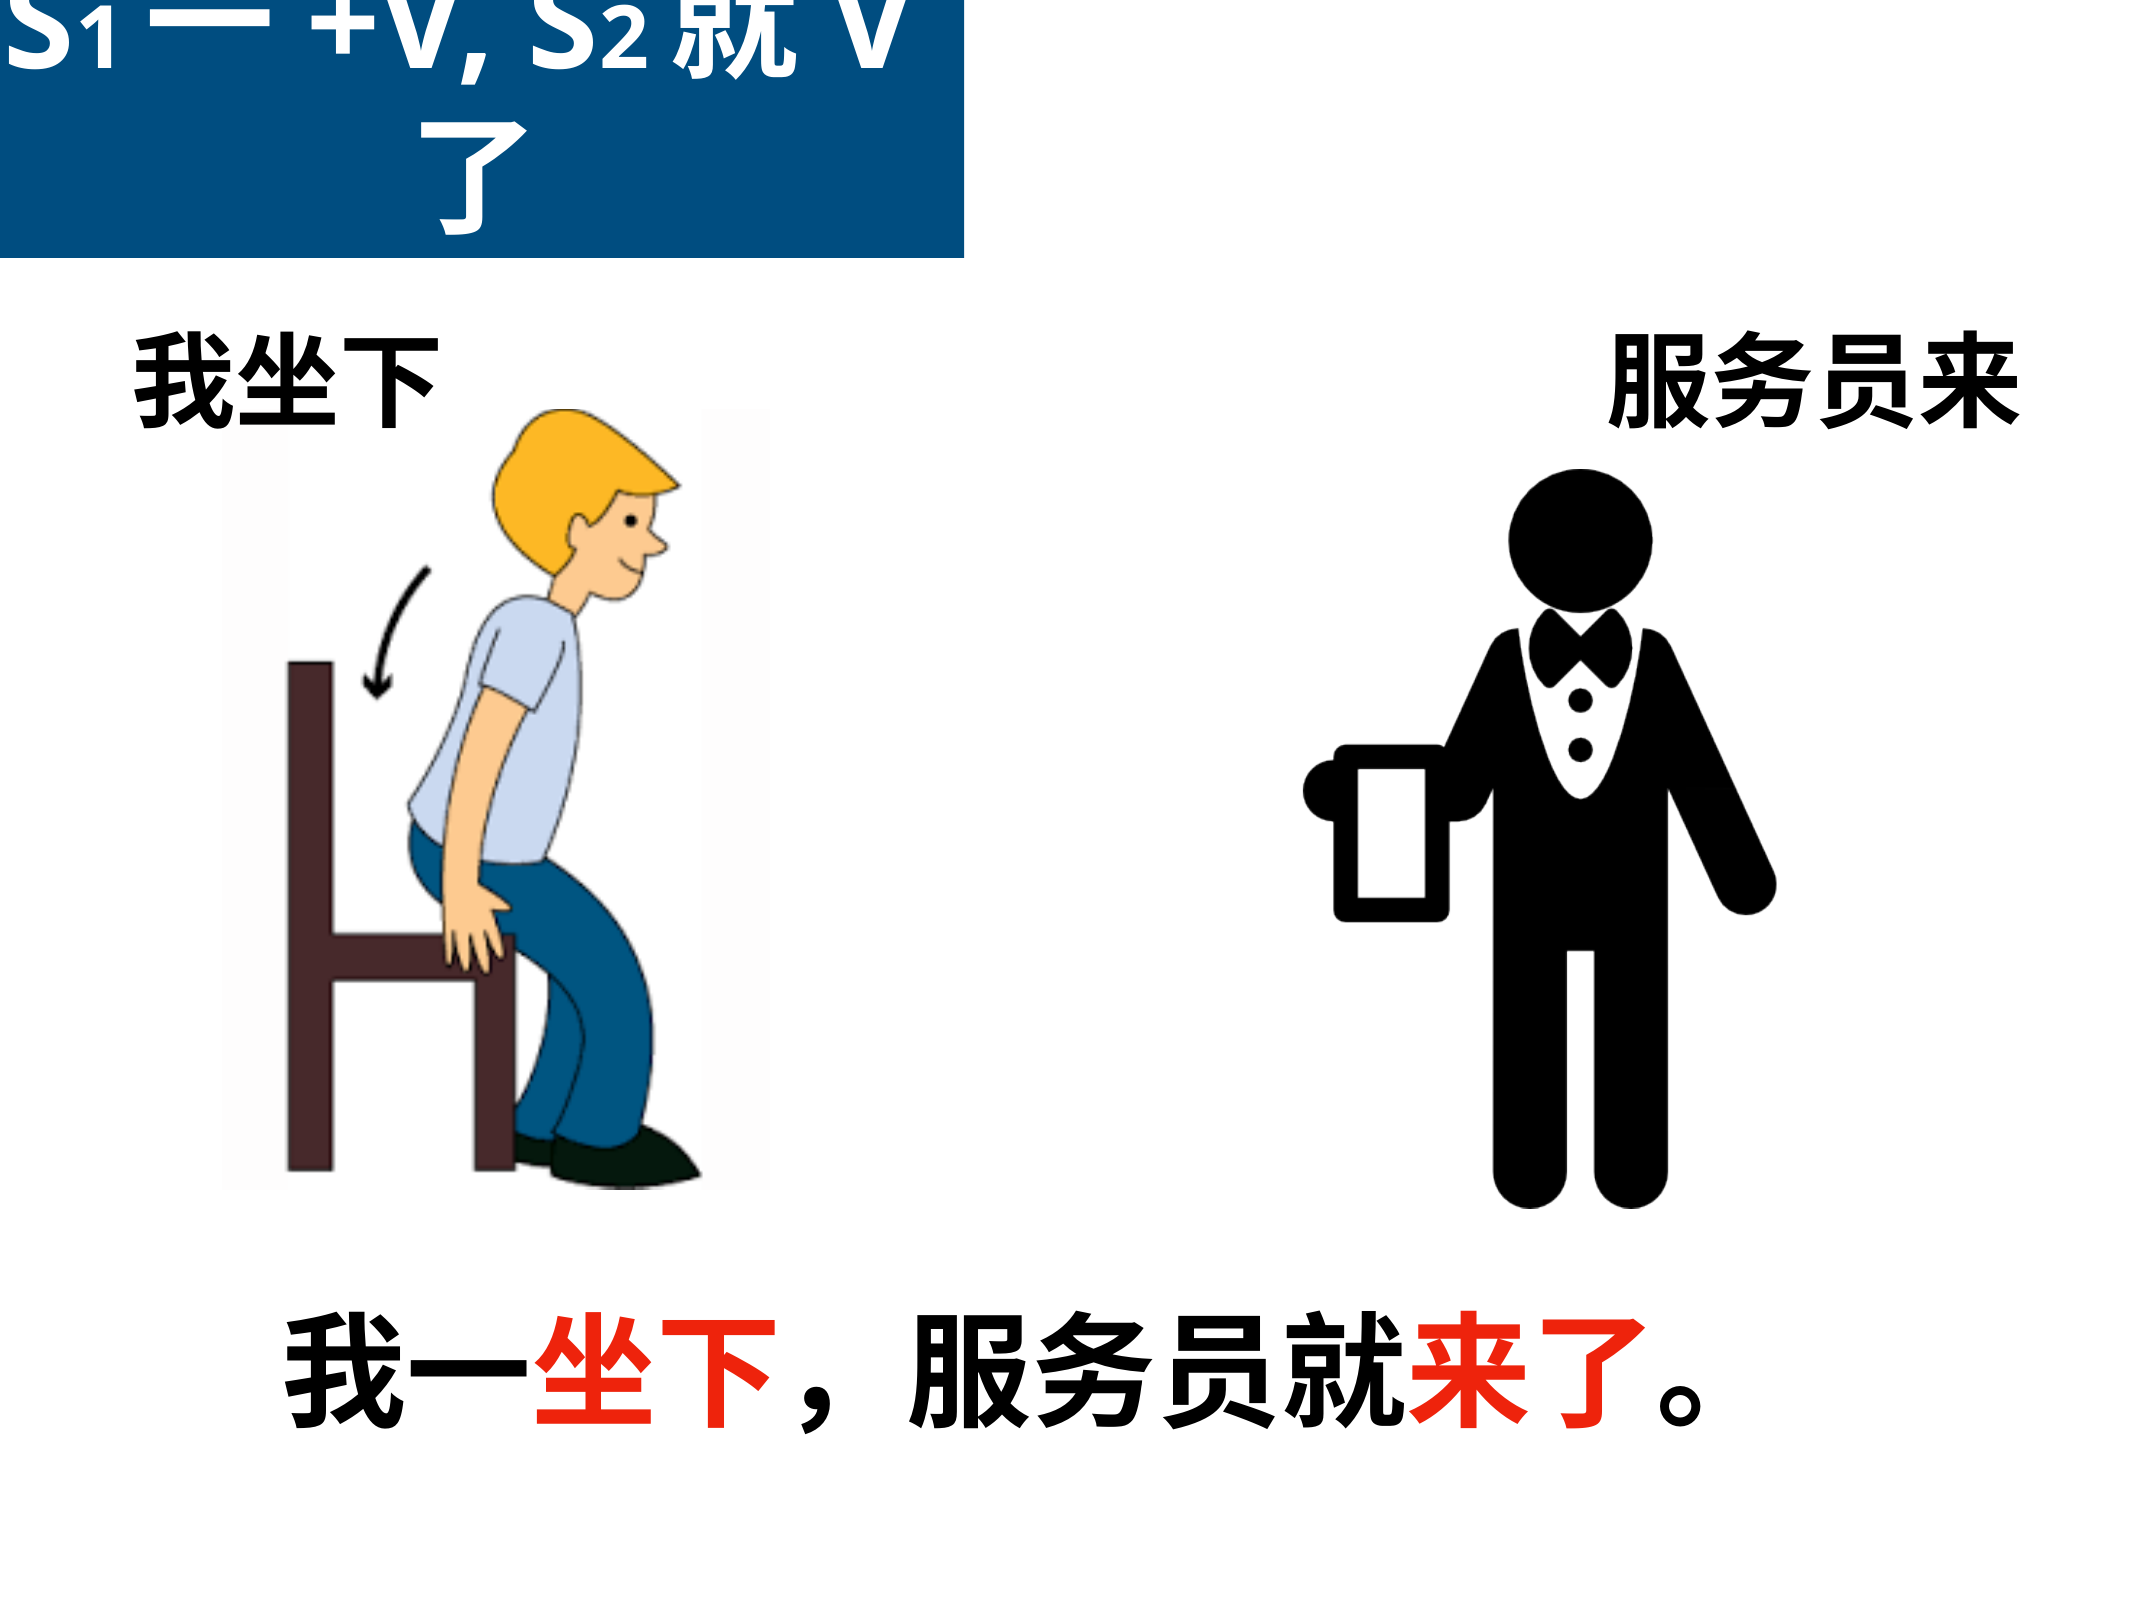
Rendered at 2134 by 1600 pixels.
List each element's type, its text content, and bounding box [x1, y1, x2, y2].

text_box 服务员来 [1597, 307, 2032, 449]
picture [221, 409, 770, 1191]
text_box S1一+V, S2就V了 [0, 0, 965, 258]
text_box 我坐下 [122, 307, 453, 449]
text_box 我一坐下，服务员就来了。 [272, 1284, 1790, 1451]
picture [1169, 468, 1910, 1210]
